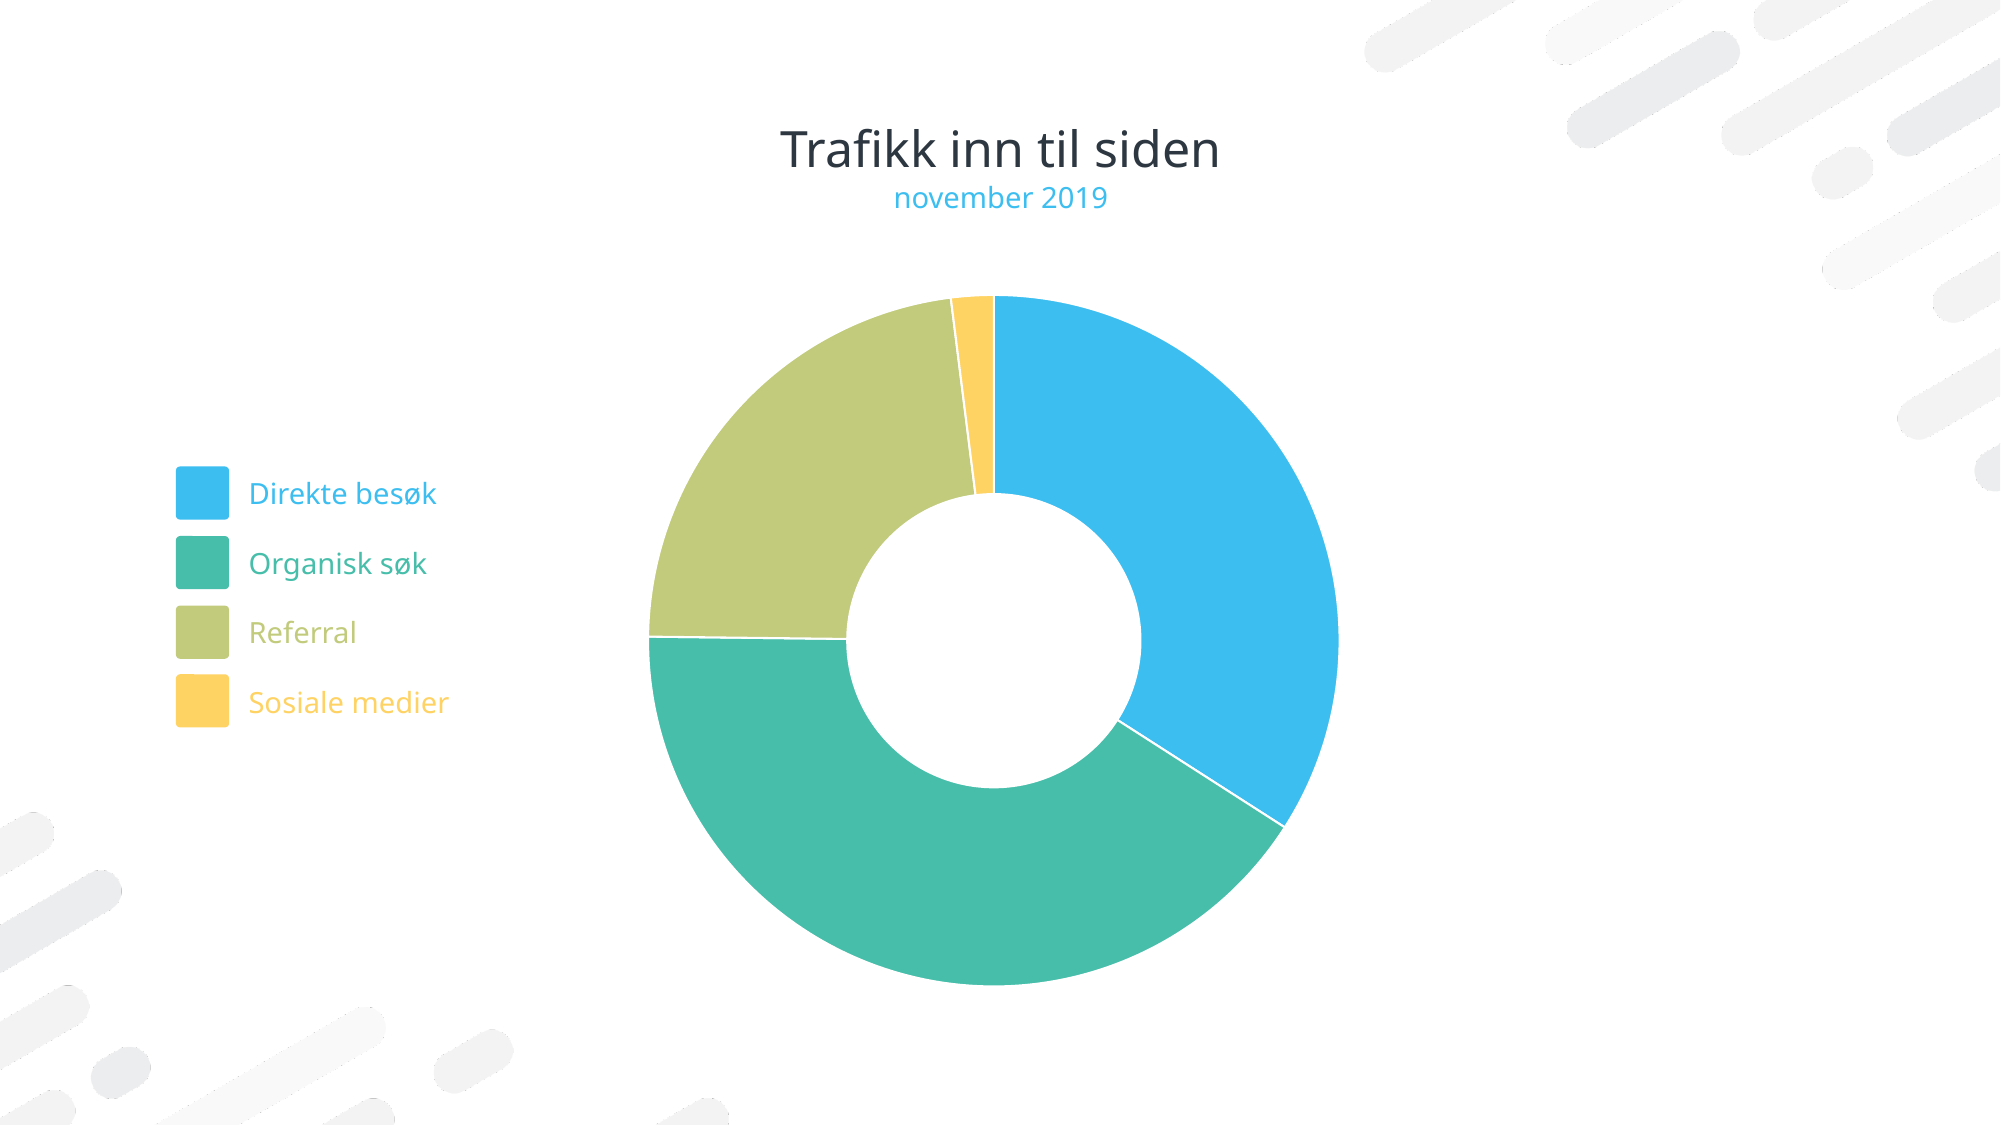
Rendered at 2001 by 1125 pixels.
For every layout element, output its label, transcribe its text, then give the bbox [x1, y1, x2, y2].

text_box Referral [248, 614, 491, 650]
text_box Organisk søk [248, 544, 491, 580]
text_box Sosiale medier [248, 683, 491, 719]
text_box [174, 534, 231, 591]
title Trafikk inn til siden [147, 124, 1855, 177]
text_box [174, 604, 231, 660]
text_box [174, 465, 231, 521]
text_box Direkte besøk [248, 475, 491, 511]
chart [633, 280, 1355, 1001]
subtitle november 2019 [147, 177, 1855, 219]
text_box [174, 673, 231, 729]
